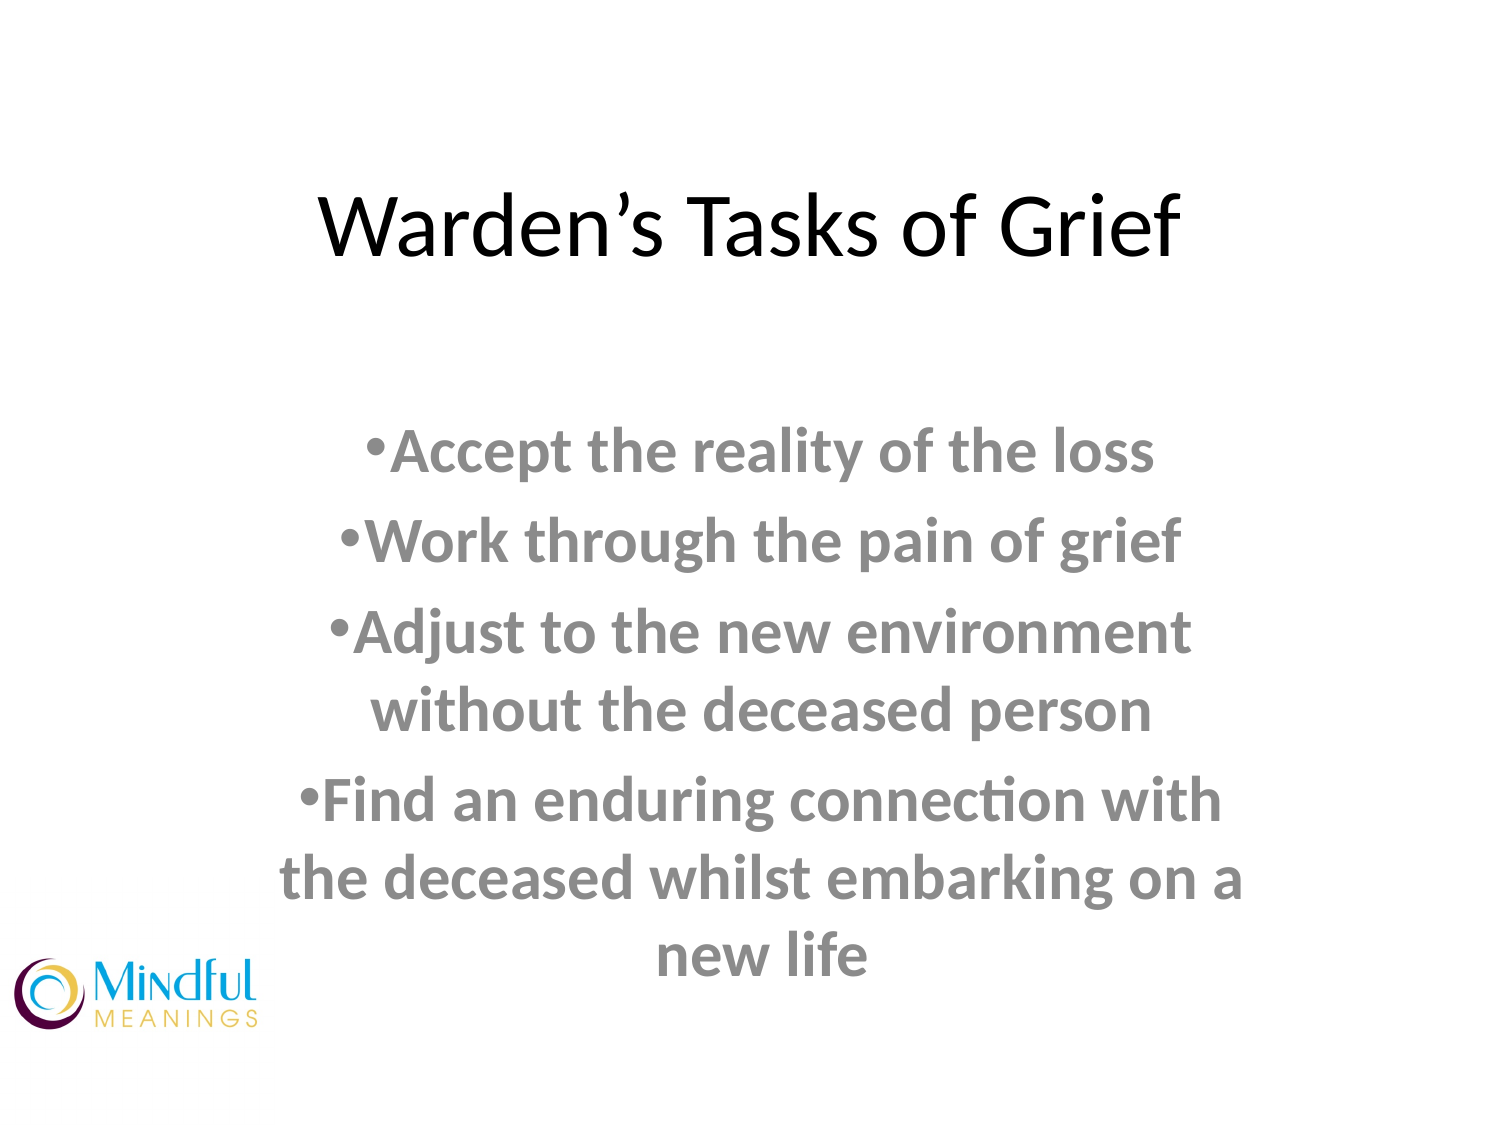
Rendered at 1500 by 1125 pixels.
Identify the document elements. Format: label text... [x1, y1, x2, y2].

title Warden’s Tasks of Grief [112, 99, 1388, 341]
picture [0, 877, 276, 1125]
subtitle Accept the reality of the loss Work through the pain of grief Adjust to the new environment without the deceased person Find an enduring connection with the deceased whilst embarking on a new life [237, 399, 1288, 1000]
